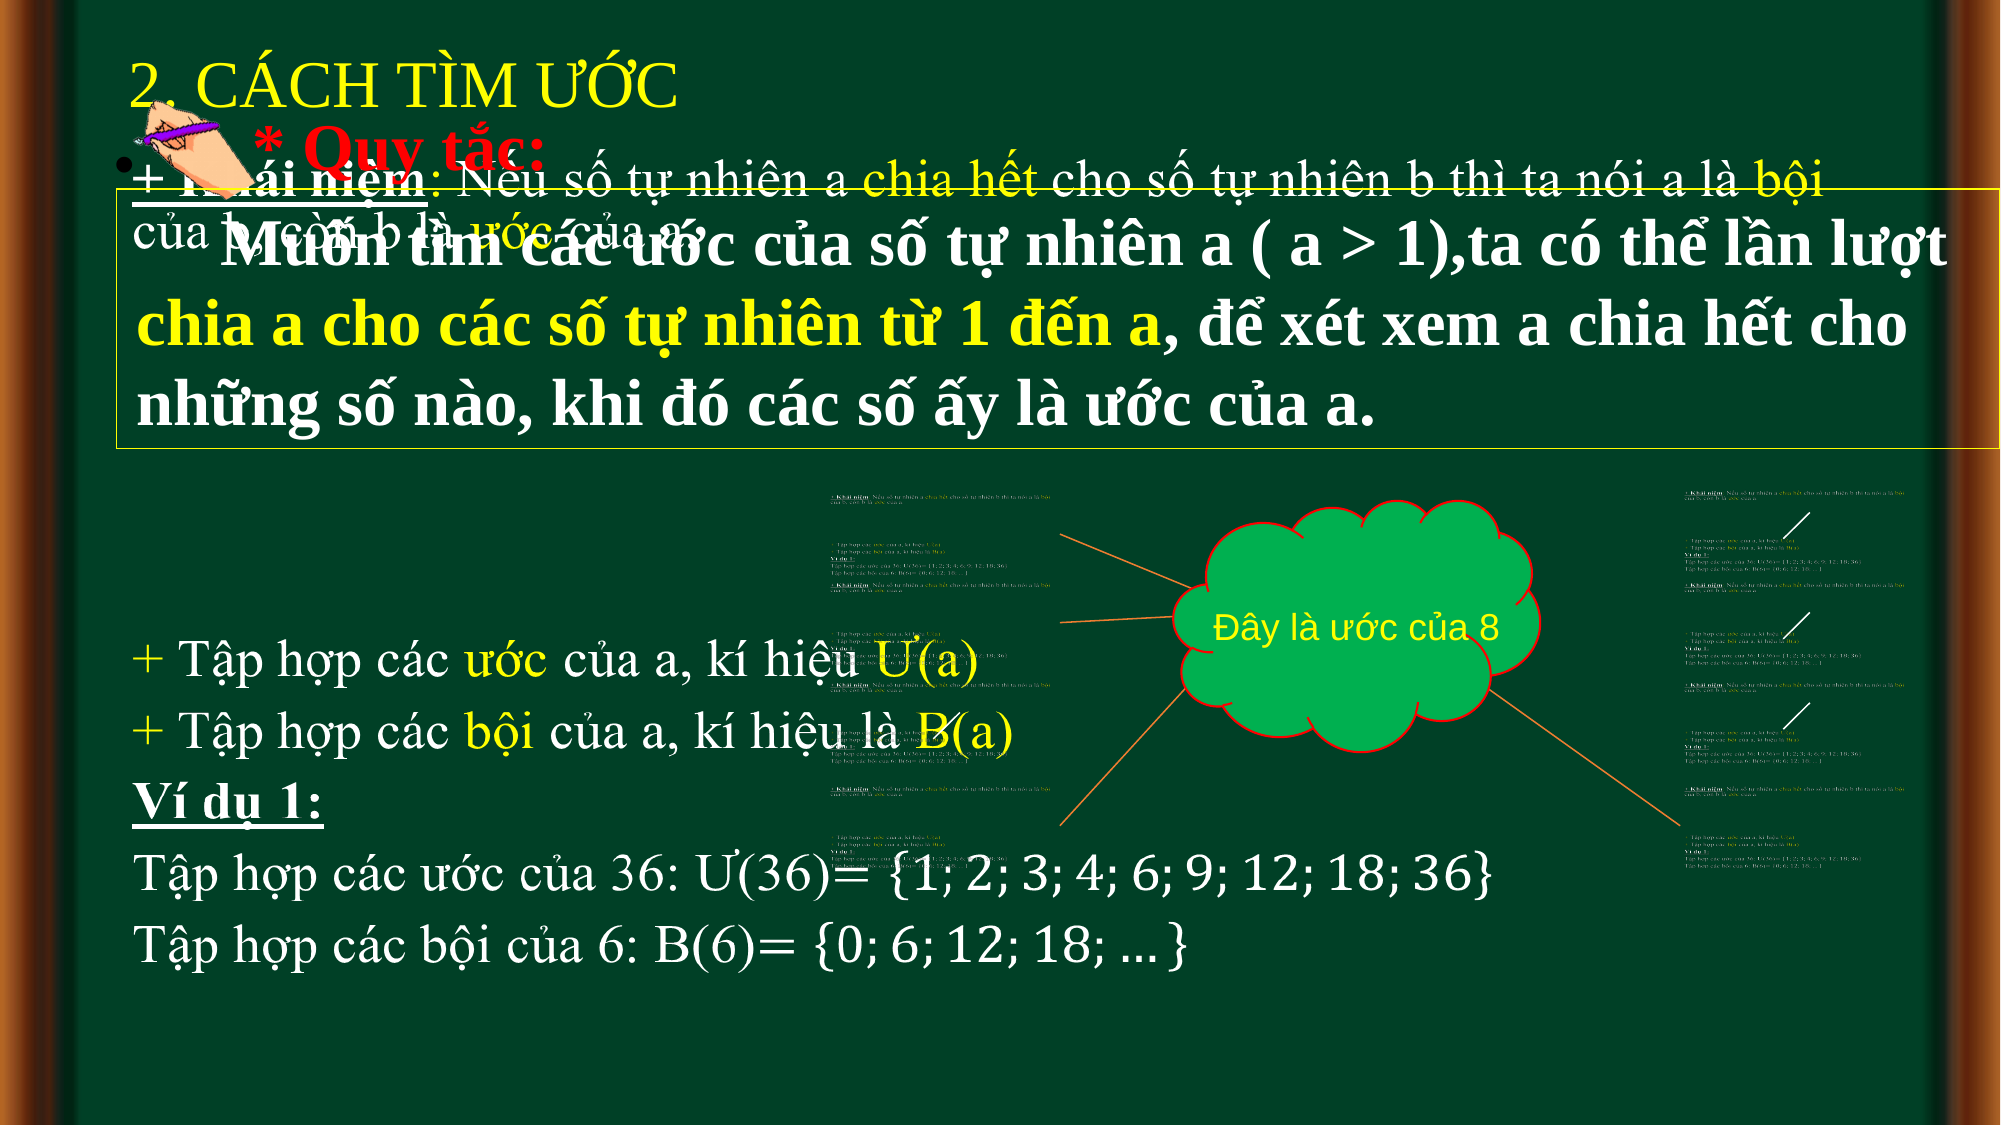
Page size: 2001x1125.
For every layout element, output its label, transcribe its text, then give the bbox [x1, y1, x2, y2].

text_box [1059, 617, 1251, 826]
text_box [1783, 612, 1811, 640]
text_box [826, 492, 1060, 576]
text_box Đây là ước của 8 [1231, 500, 1541, 753]
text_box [932, 712, 961, 739]
text_box [1685, 680, 1914, 764]
text_box [826, 581, 1054, 665]
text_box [1059, 533, 1251, 611]
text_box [1783, 702, 1811, 730]
text_box [1680, 581, 1914, 665]
text_box * Quy tắc: [243, 93, 638, 188]
text_box Muốn tìm các ước của số tự nhiên a ( a > 1),ta có thể lần lượt chia a cho các số tự nhiên từ 1 đến a, để xét xem a chia hết cho những số nào, khi đó các số ấy là ước của a. [116, 188, 2000, 449]
text_box [826, 680, 1054, 764]
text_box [1059, 612, 1251, 617]
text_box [1399, 625, 1681, 827]
text_box [826, 784, 1060, 868]
list [99, 129, 1900, 1005]
title 2. CÁCH TÌM ƯỚC [113, 27, 1914, 144]
text_box [1680, 488, 1914, 572]
text_box [1680, 784, 1914, 868]
picture [0, 0, 2001, 1125]
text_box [1783, 512, 1811, 539]
